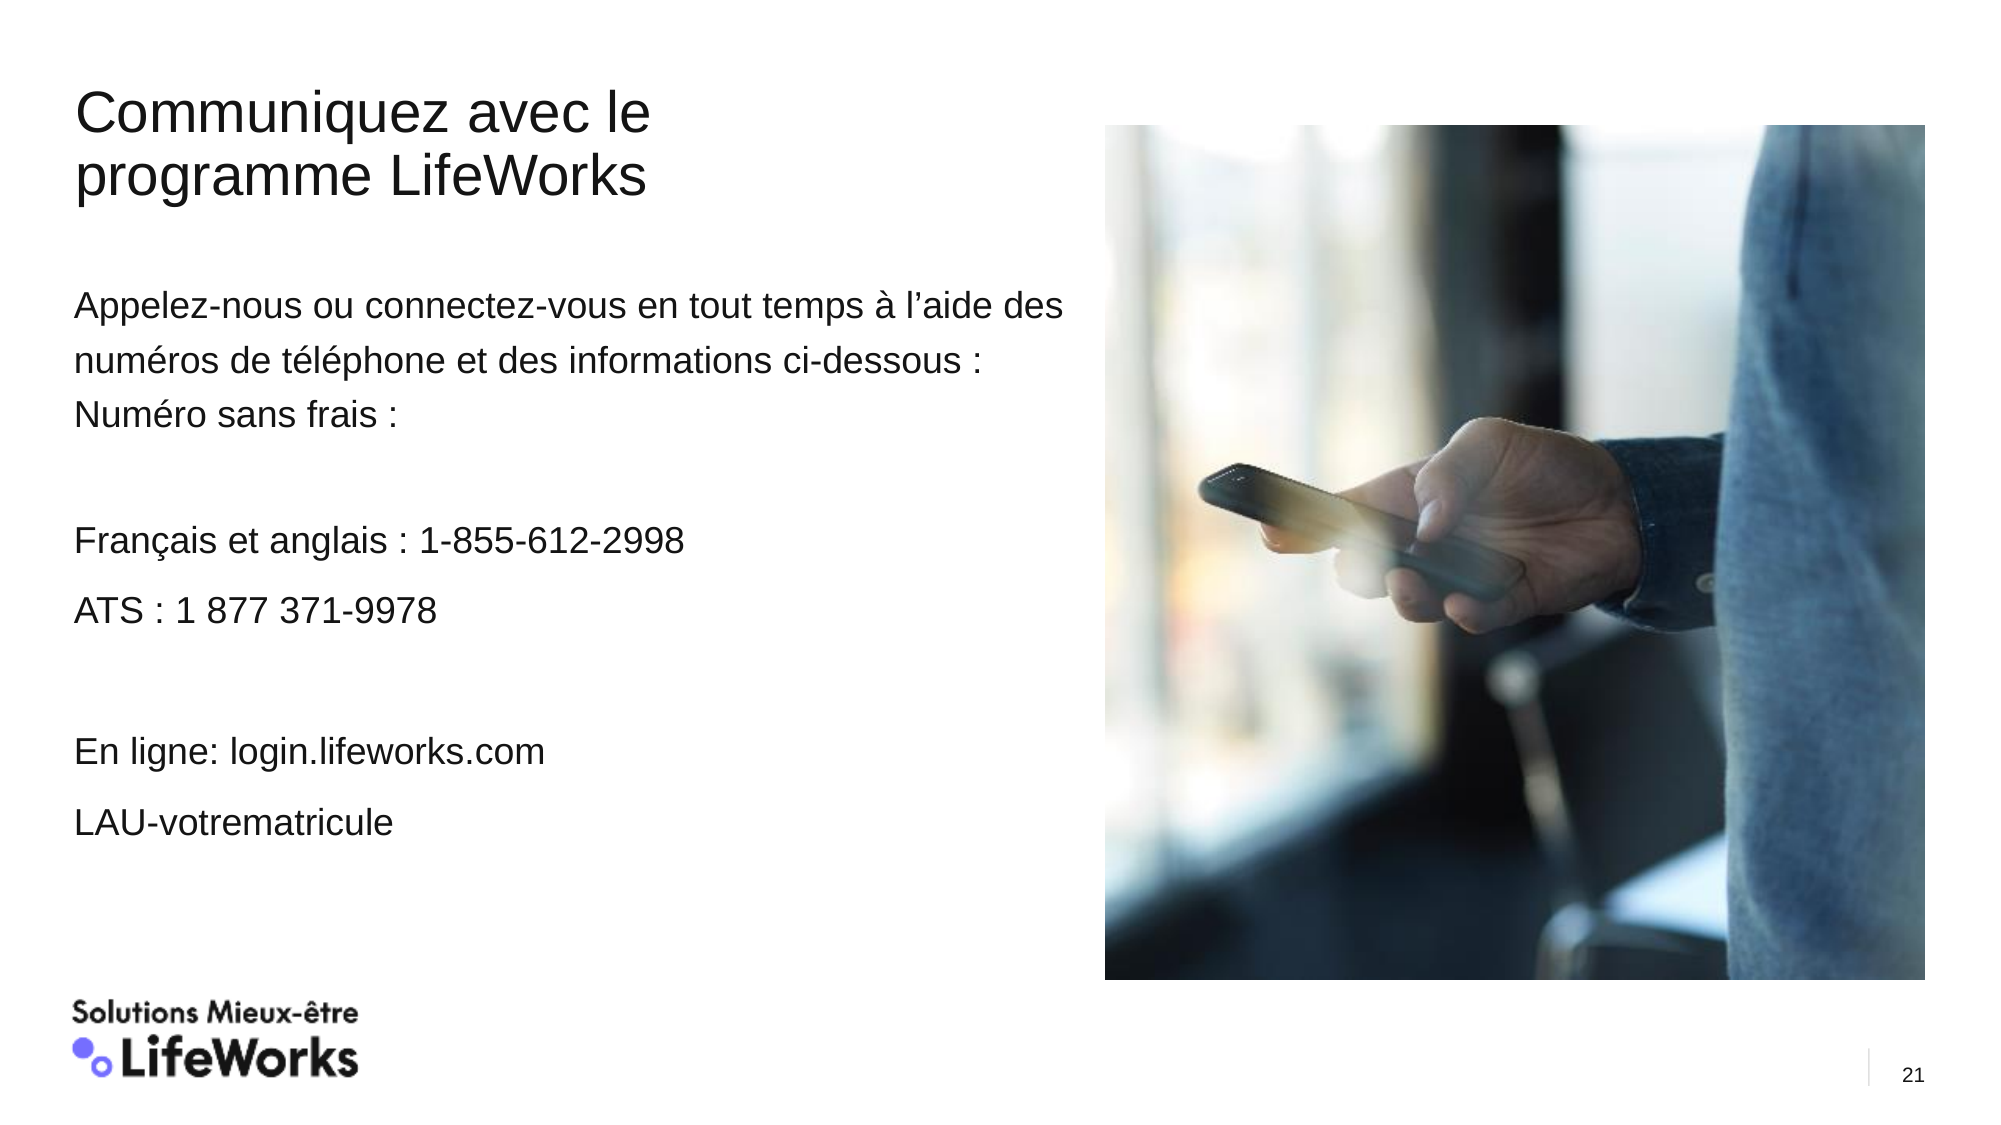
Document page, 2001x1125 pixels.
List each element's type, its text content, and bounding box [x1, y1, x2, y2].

text_box Communiquez avec le programme LifeWorks [75, 81, 940, 241]
text_box Appelez-nous ou connectez-vous en tout temps à l’aide des numéros de téléphone et des informations ci-dessous : Numéro sans frais : Français et anglais : 1-855-612-2998 ATS : 1 877 371-9978 En ligne: login.lifeworks.com LAU-votrematricule [59, 263, 1081, 1125]
slide_number 21 [1883, 1048, 1925, 1087]
picture [1105, 125, 1925, 980]
